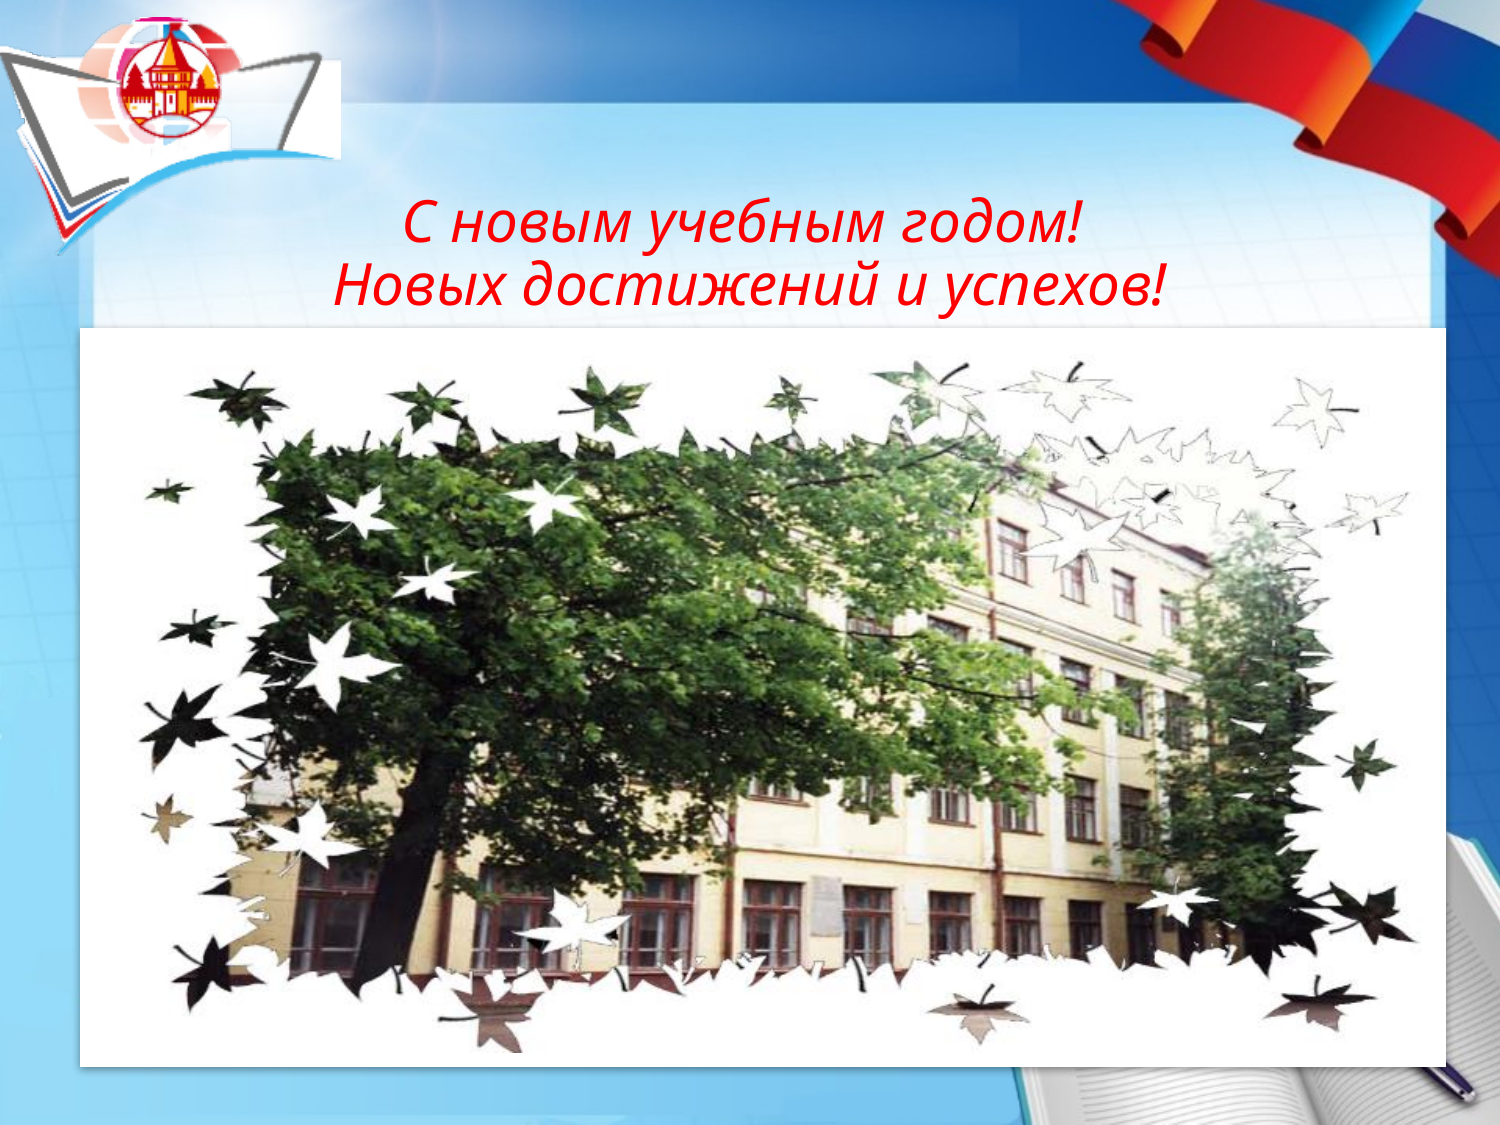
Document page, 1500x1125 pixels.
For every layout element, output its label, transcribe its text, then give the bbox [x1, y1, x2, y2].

title С новым учебным годом! Новых достижений и успехов! [112, 184, 1388, 325]
picture [0, 0, 1500, 1125]
